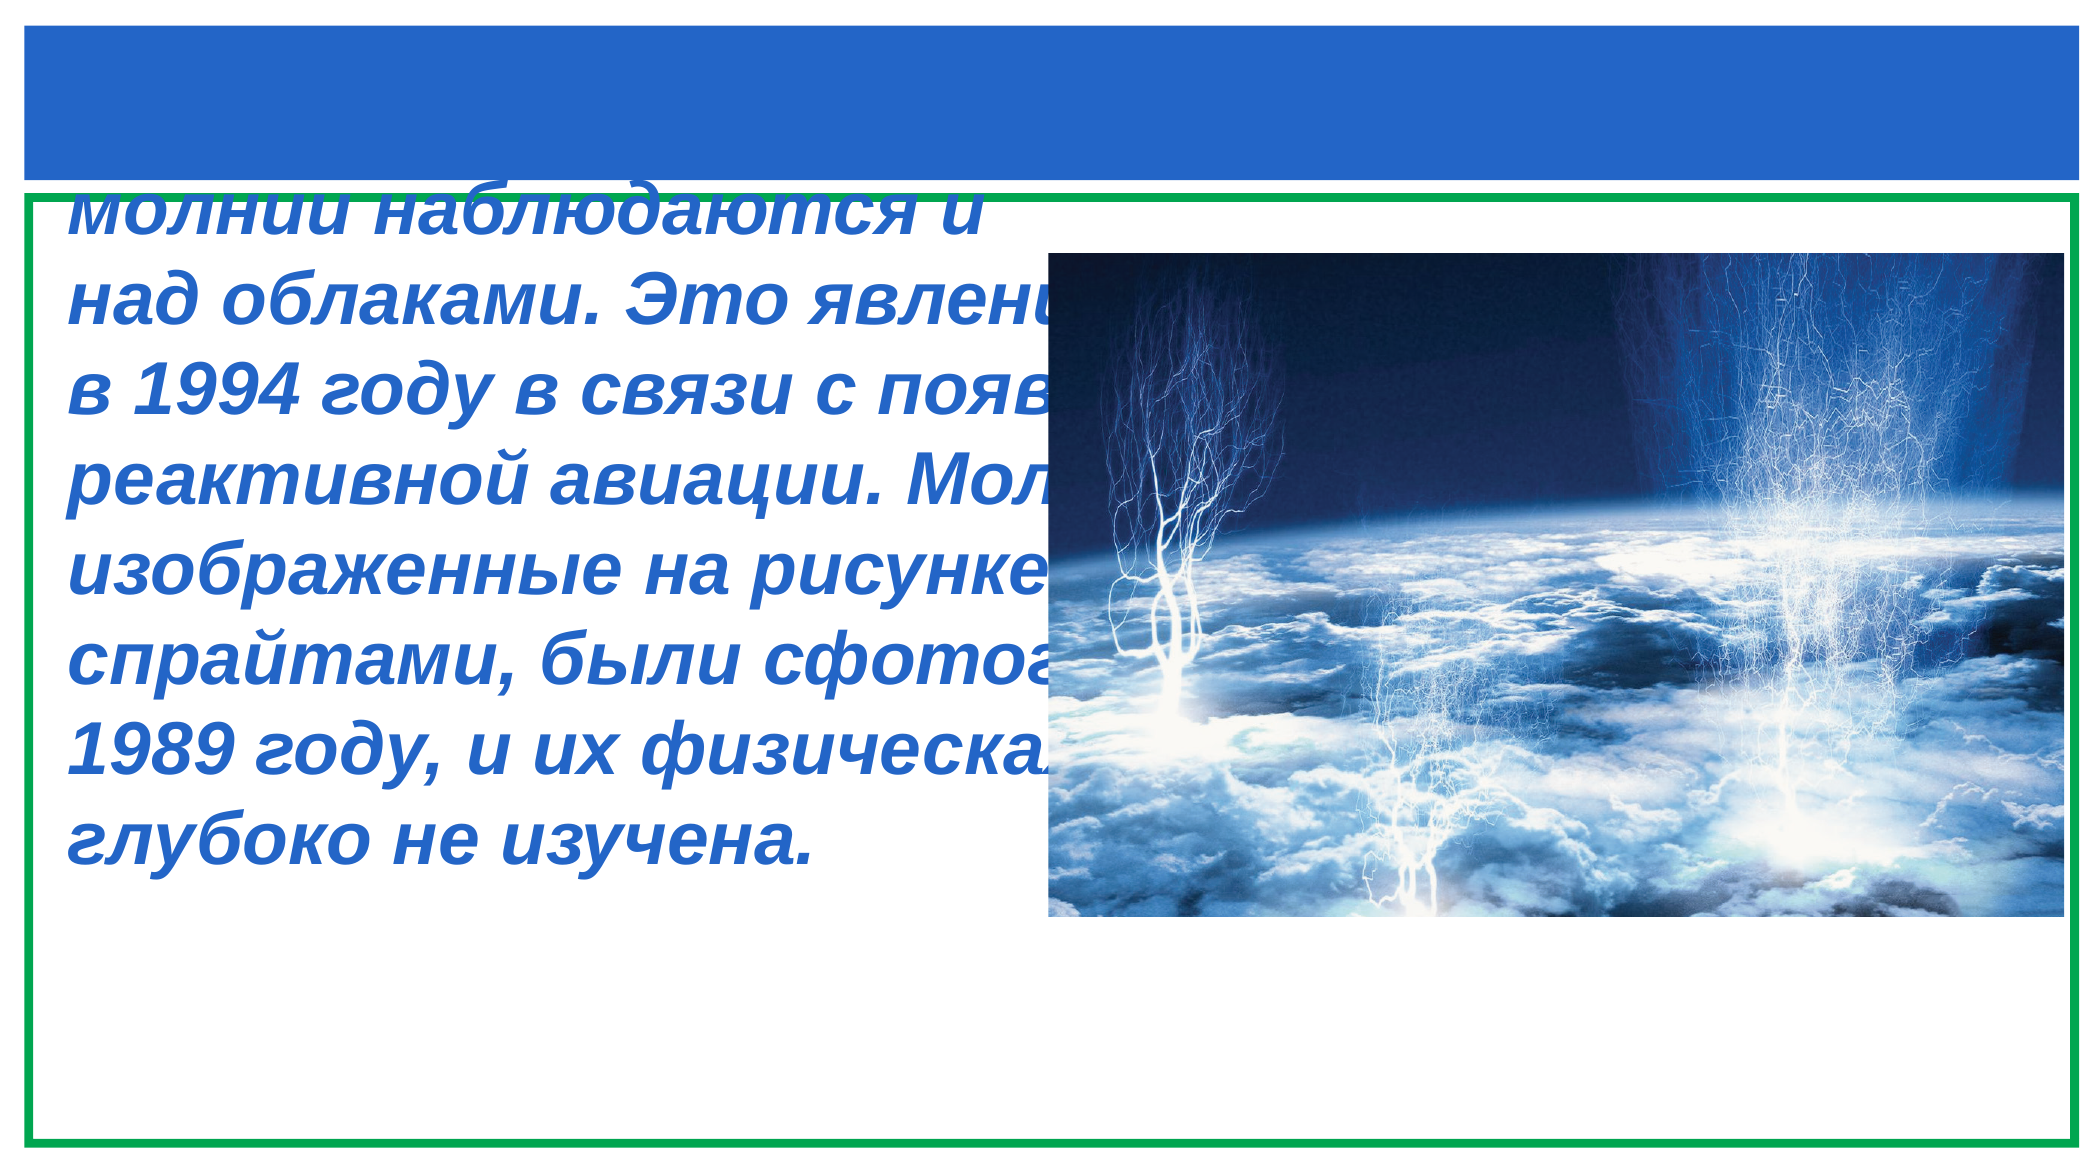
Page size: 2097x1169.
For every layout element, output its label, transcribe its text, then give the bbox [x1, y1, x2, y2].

picture [1047, 253, 2065, 918]
list молнии наблюдаются и над облаками. Это явление наблюдалось в 1994 году в связи с появлением реактивной авиации. Молнии, изображенные на рисунке 26 б, названные спрайтами, были сфотографированы в 1989 году, и их физическая природа глубоко не изучена. [67, 159, 1716, 887]
